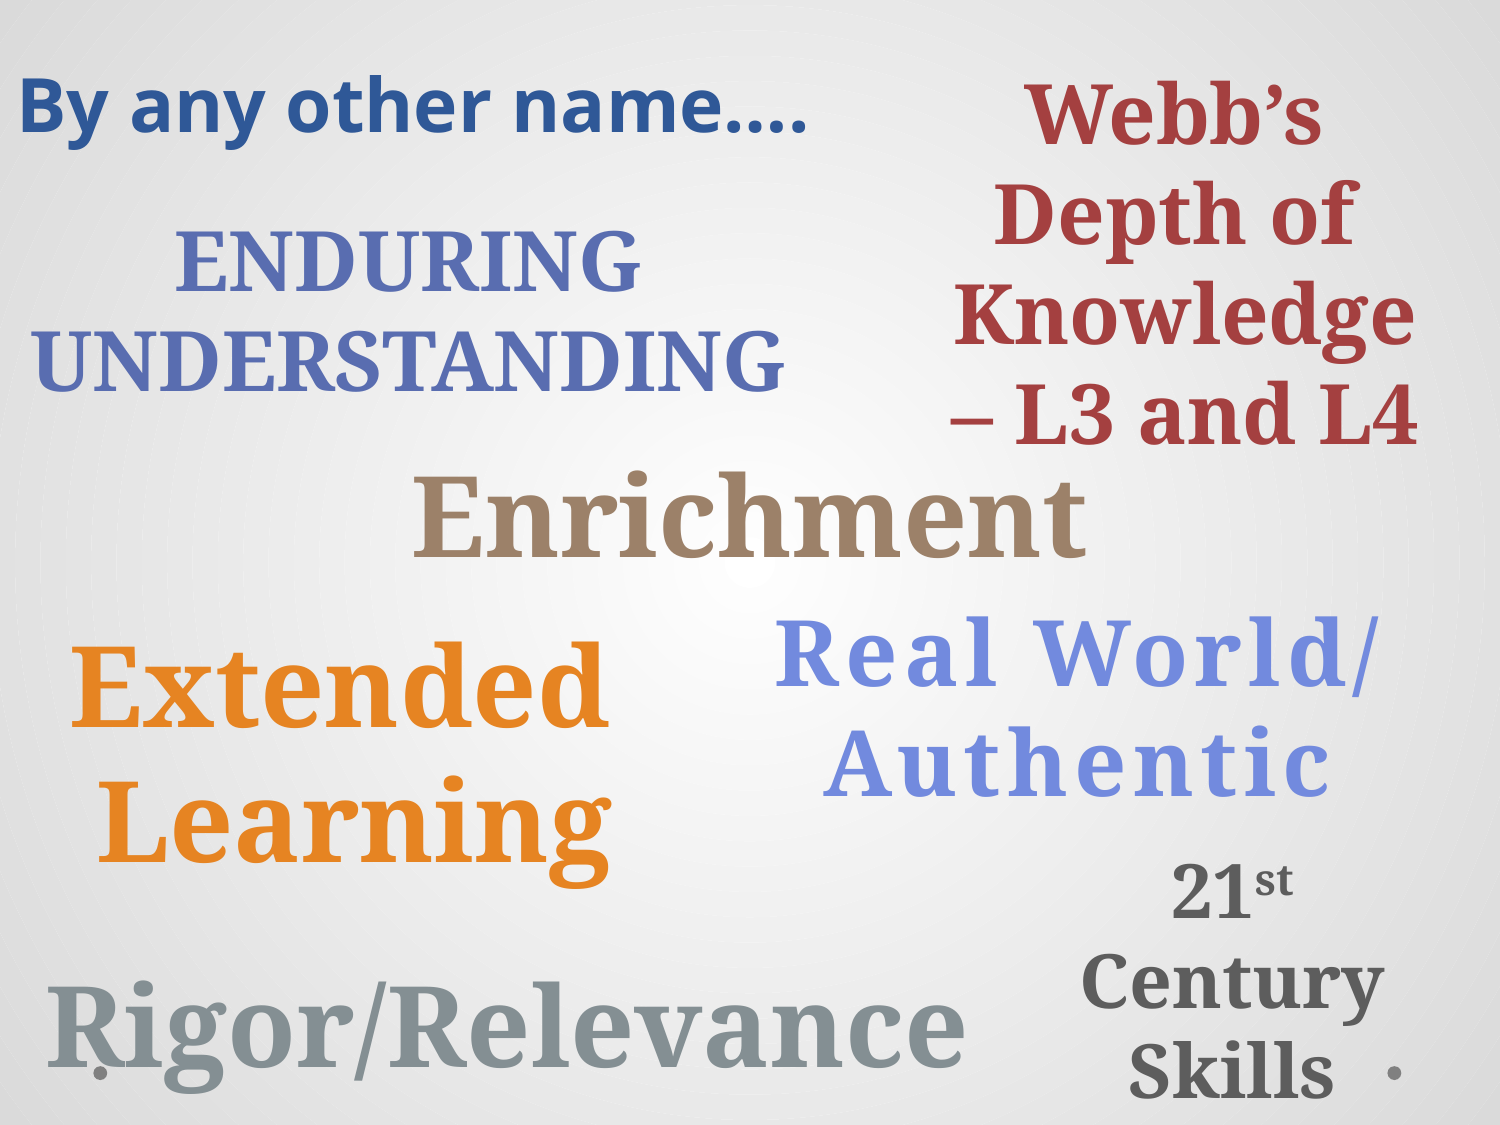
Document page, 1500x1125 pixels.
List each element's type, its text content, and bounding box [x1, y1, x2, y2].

text_box Extended Learning [54, 607, 655, 893]
text_box Enrichment [396, 437, 1104, 588]
text_box Webb’s Depth of Knowledge – L3 and L4 [929, 53, 1442, 469]
text_box Enduring Understanding [15, 200, 802, 416]
text_box By any other name…. [1, 0, 1344, 200]
text_box Real World/ Authentic [759, 587, 1396, 822]
text_box Rigor/Relevance [30, 947, 984, 1098]
text_box 21st Century Skills [1017, 835, 1447, 1121]
